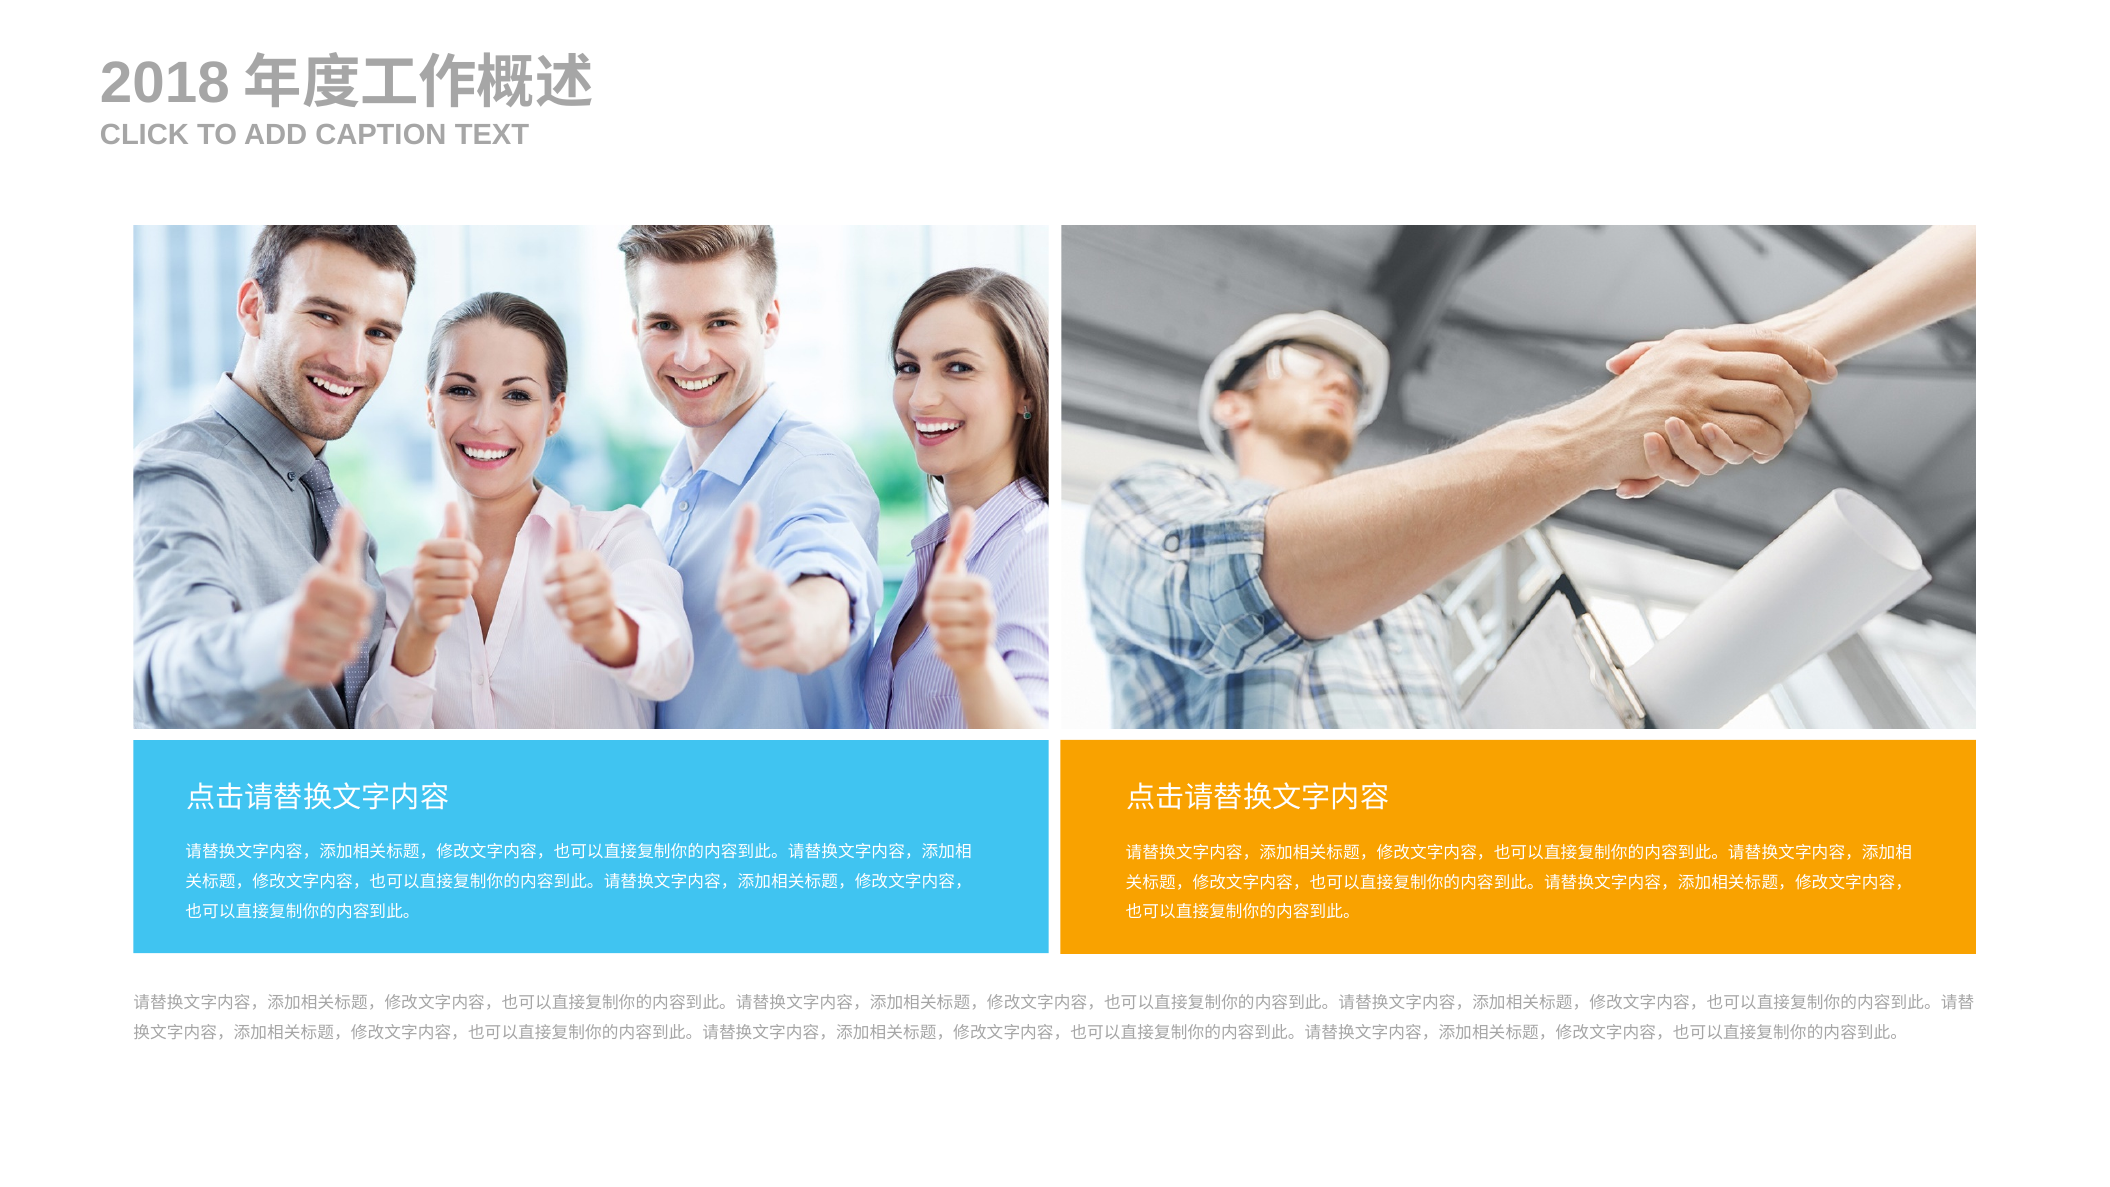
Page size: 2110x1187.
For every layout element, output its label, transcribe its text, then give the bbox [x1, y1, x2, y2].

text_box 2018年度工作概述 [99, 43, 606, 115]
text_box 点击请替换文字内容 [186, 777, 450, 814]
text_box 请替换文字内容，添加相关标题，修改文字内容，也可以直接复制你的内容到此。请替换文字内容，添加相关标题，修改文字内容，也可以直接复制你的内容到此。请替换文字内容，添加相关标题，修改文字内容，也可以直接复制你的内容到此。 [1125, 831, 1929, 922]
text_box [132, 739, 1050, 954]
text_box 请替换文字内容，添加相关标题，修改文字内容，也可以直接复制你的内容到此。请替换文字内容，添加相关标题，修改文字内容，也可以直接复制你的内容到此。请替换文字内容，添加相关标题，修改文字内容，也可以直接复制你的内容到此。请替换文字内容，添加相关标题，修改文字内容，也可以直接复制你的内容到此。请替换文字内容，添加相关标题，修改文字内容，也可以直接复制你的内容到此。请替换文字内容，添加相关标题，修改文字内容，也可以直接复制你的内容到此。 [133, 981, 1976, 1042]
text_box 请替换文字内容，添加相关标题，修改文字内容，也可以直接复制你的内容到此。请替换文字内容，添加相关标题，修改文字内容，也可以直接复制你的内容到此。请替换文字内容，添加相关标题，修改文字内容，也可以直接复制你的内容到此。 [185, 830, 989, 921]
text_box [1059, 739, 1977, 955]
text_box [132, 224, 1050, 730]
text_box CLICK TO ADD CAPTION TEXT [99, 115, 629, 151]
text_box [1060, 224, 1977, 730]
text_box 点击请替换文字内容 [1126, 778, 1390, 814]
